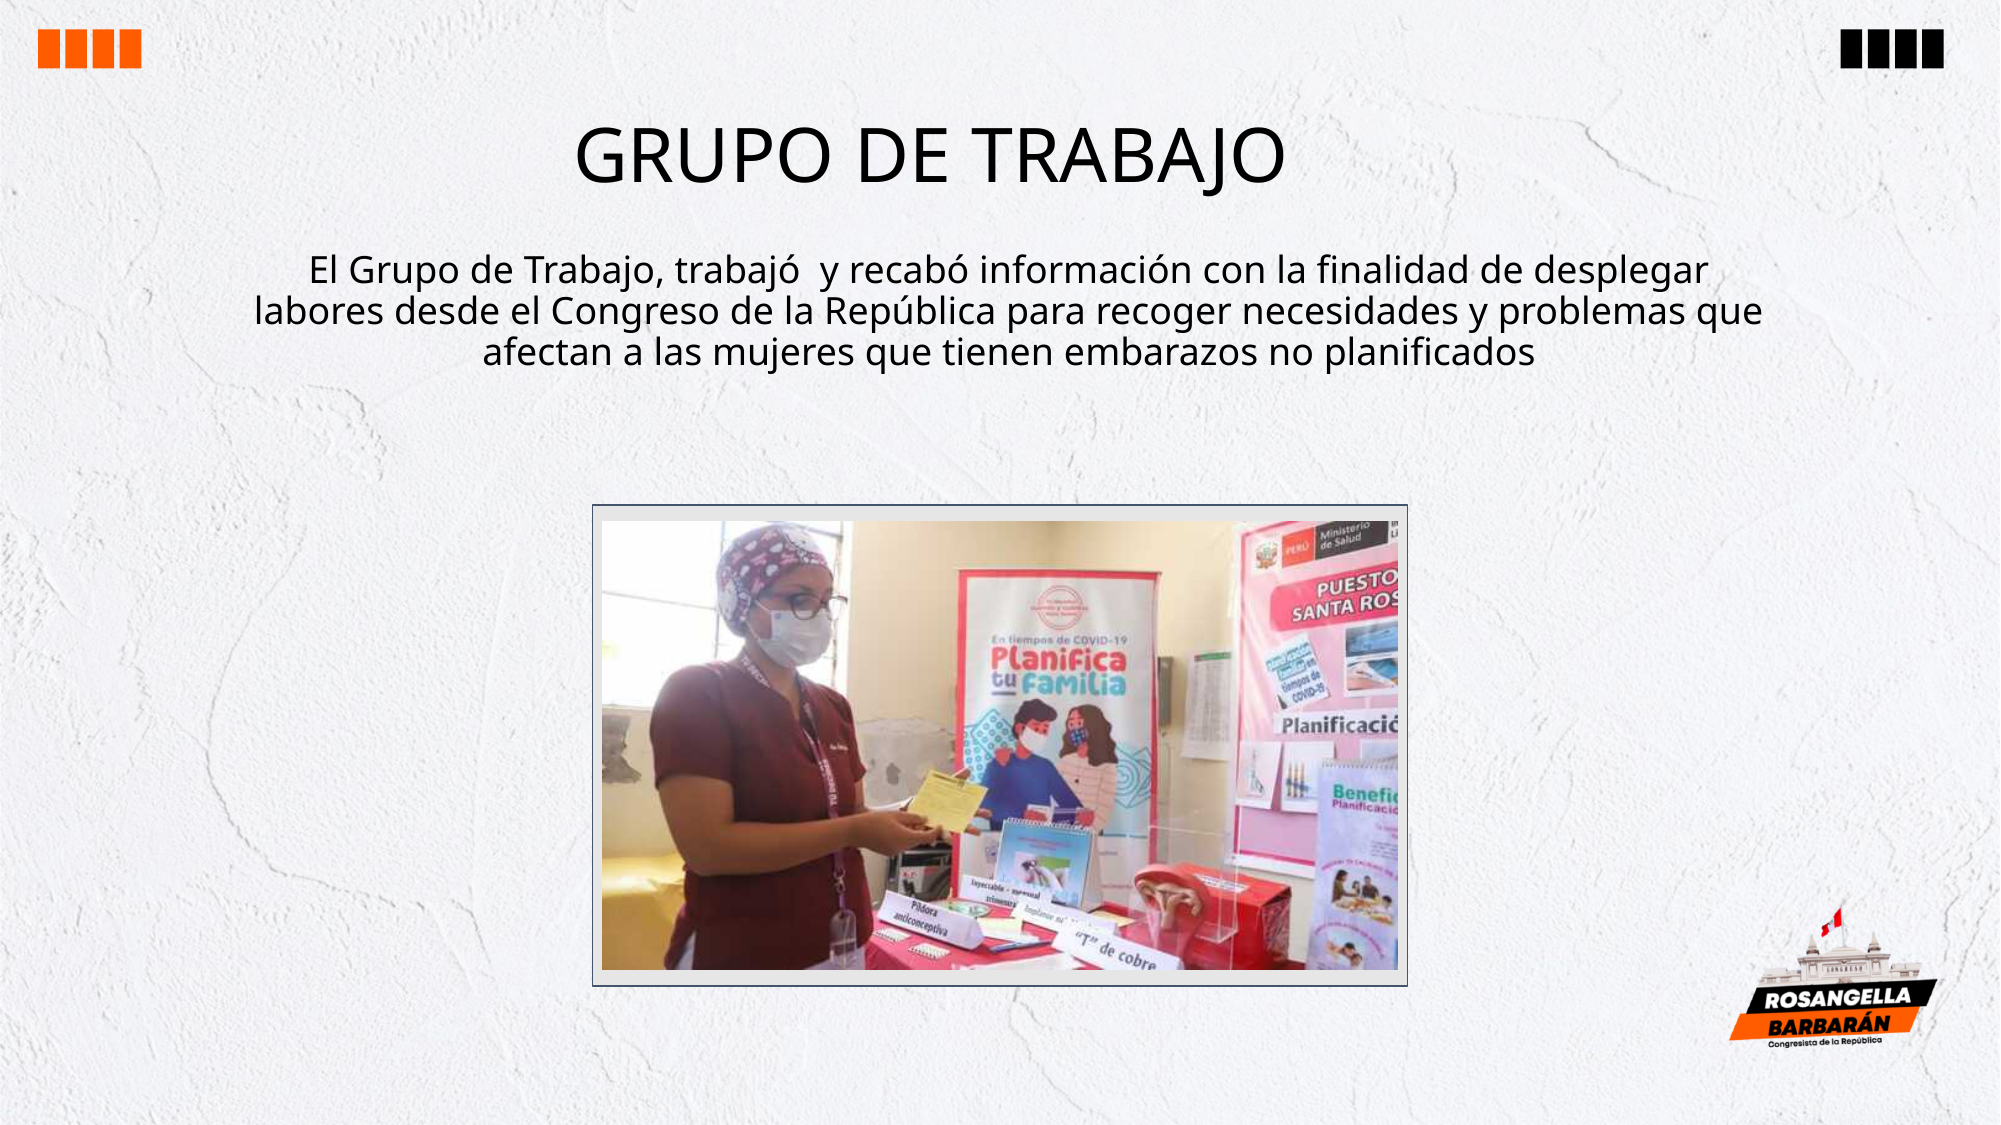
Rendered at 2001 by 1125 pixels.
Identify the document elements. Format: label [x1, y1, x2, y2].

picture [0, 0, 2000, 1125]
text_box [37, 29, 142, 69]
text_box [1840, 29, 1945, 69]
